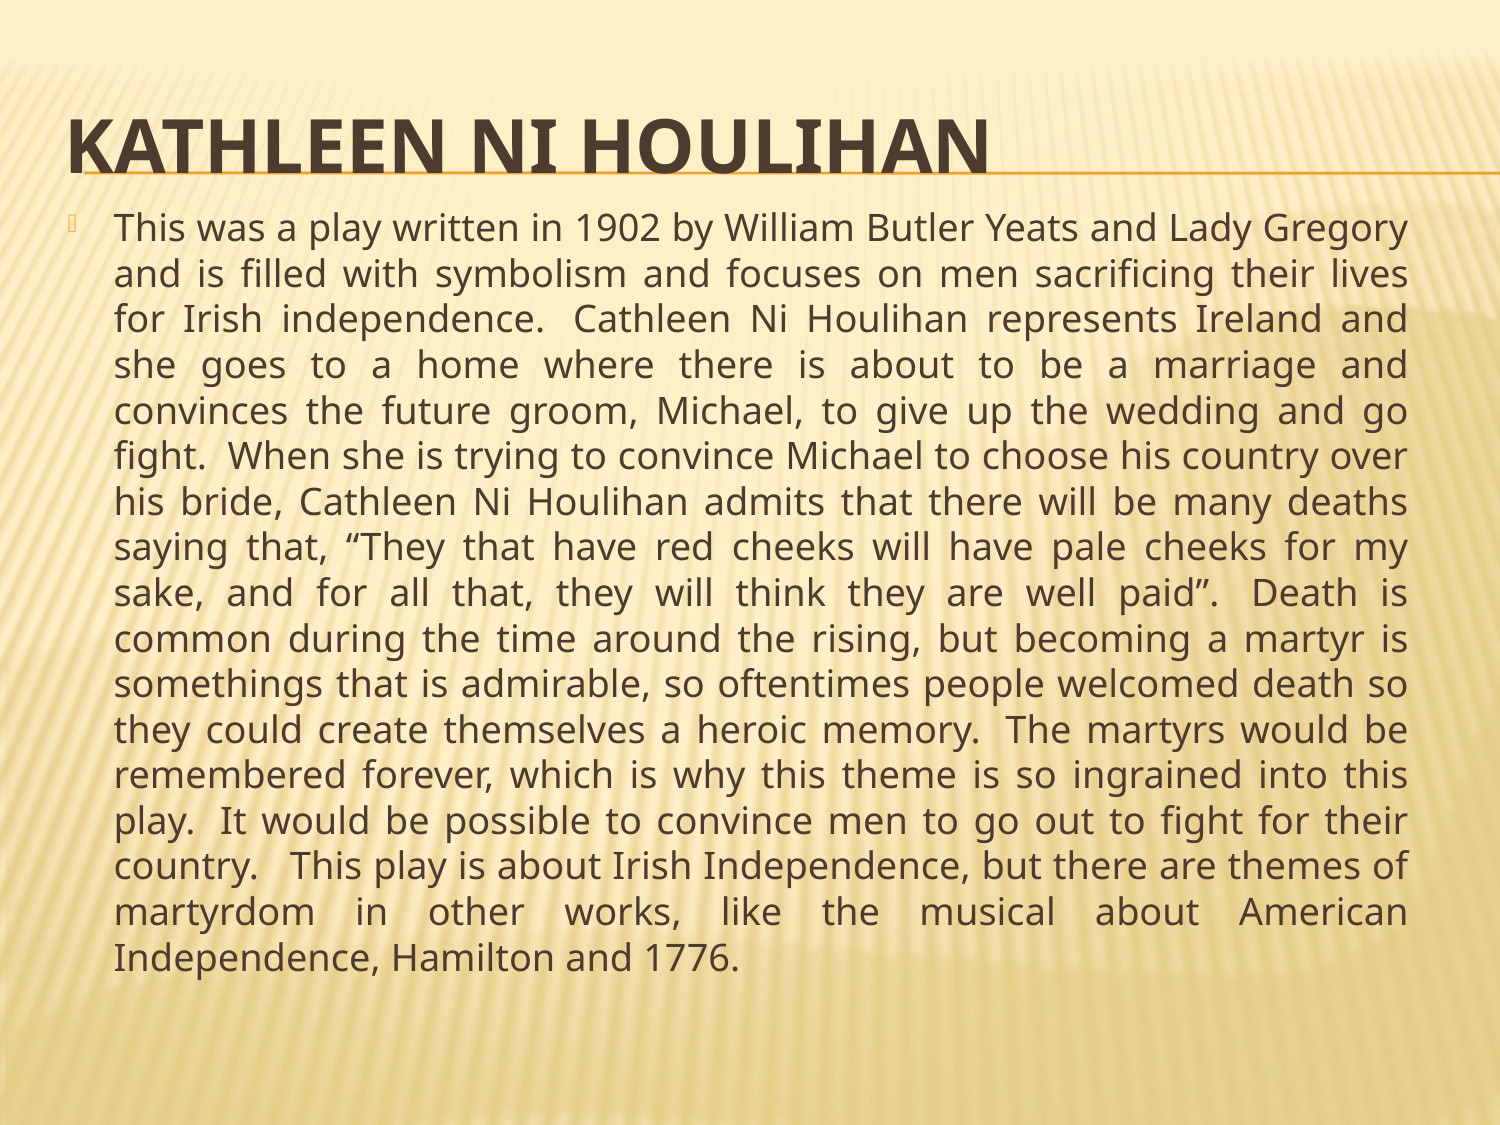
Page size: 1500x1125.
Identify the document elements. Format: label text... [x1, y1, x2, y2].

list This was a play written in 1902 by William Butler Yeats and Lady Gregory and is filled with symbolism and focuses on men sacrificing their lives for Irish independence. Cathleen Ni Houlihan represents Ireland and she goes to a home where there is about to be a marriage and convinces the future groom, Michael, to give up the wedding and go fight. When she is trying to convince Michael to choose his country over his bride, Cathleen Ni Houlihan admits that there will be many deaths saying that, “They that have red cheeks will have pale cheeks for my sake, and for all that, they will think they are well paid”. Death is common during the time around the rising, but becoming a martyr is somethings that is admirable, so oftentimes people welcomed death so they could create themselves a heroic memory. The martyrs would be remembered forever, which is why this theme is so ingrained into this play. It would be possible to convince men to go out to fight for their country. This play is about Irish Independence, but there are themes of martyrdom in other works, like the musical about American Independence, Hamilton and 1776. [53, 196, 1425, 1005]
title Kathleen Ni Houlihan [50, 75, 1475, 213]
